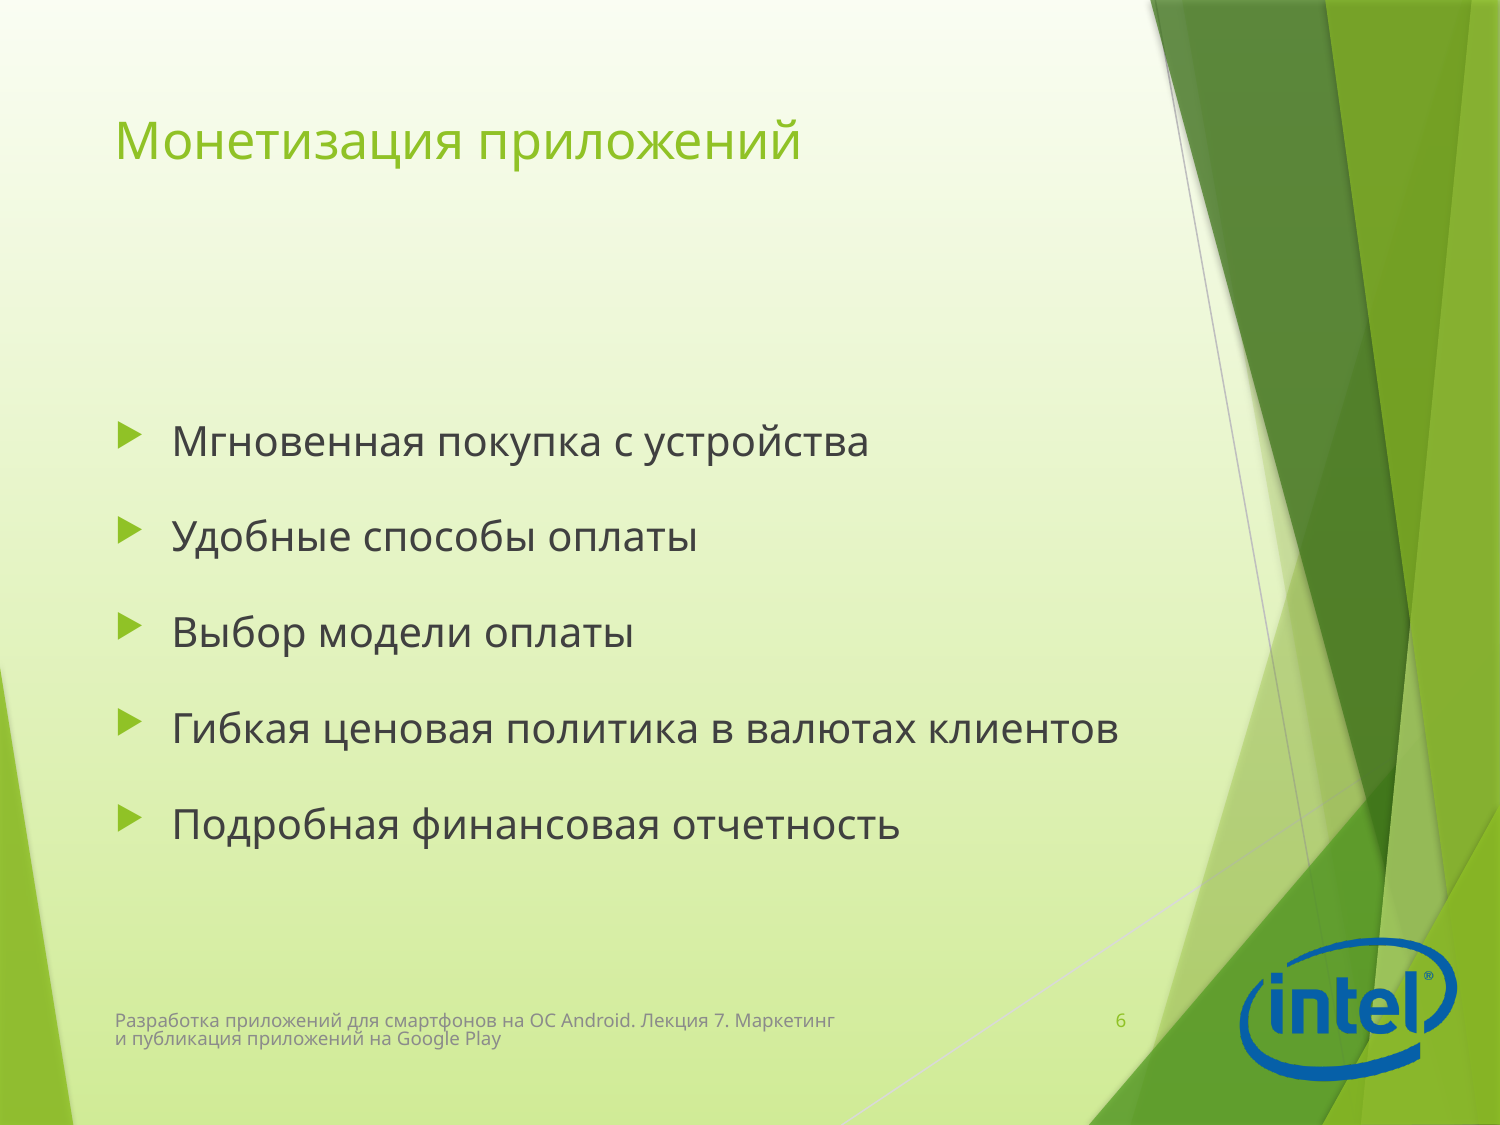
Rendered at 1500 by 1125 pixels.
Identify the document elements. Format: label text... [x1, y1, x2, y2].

picture [1195, 893, 1500, 1125]
slide_number 6 [1057, 991, 1142, 1051]
title Монетизация приложений [99, 99, 1142, 211]
footer Разработка приложений для смартфонов на ОС Android. Лекция 7. Маркетинг и публикация приложений на Google Play [99, 991, 859, 1051]
list Мгновенная покупка с устройства Удобные способы оплаты Выбор модели оплаты Гибкая ценовая политика в валютах клиентов Подробная финансовая отчетность [99, 246, 1142, 991]
